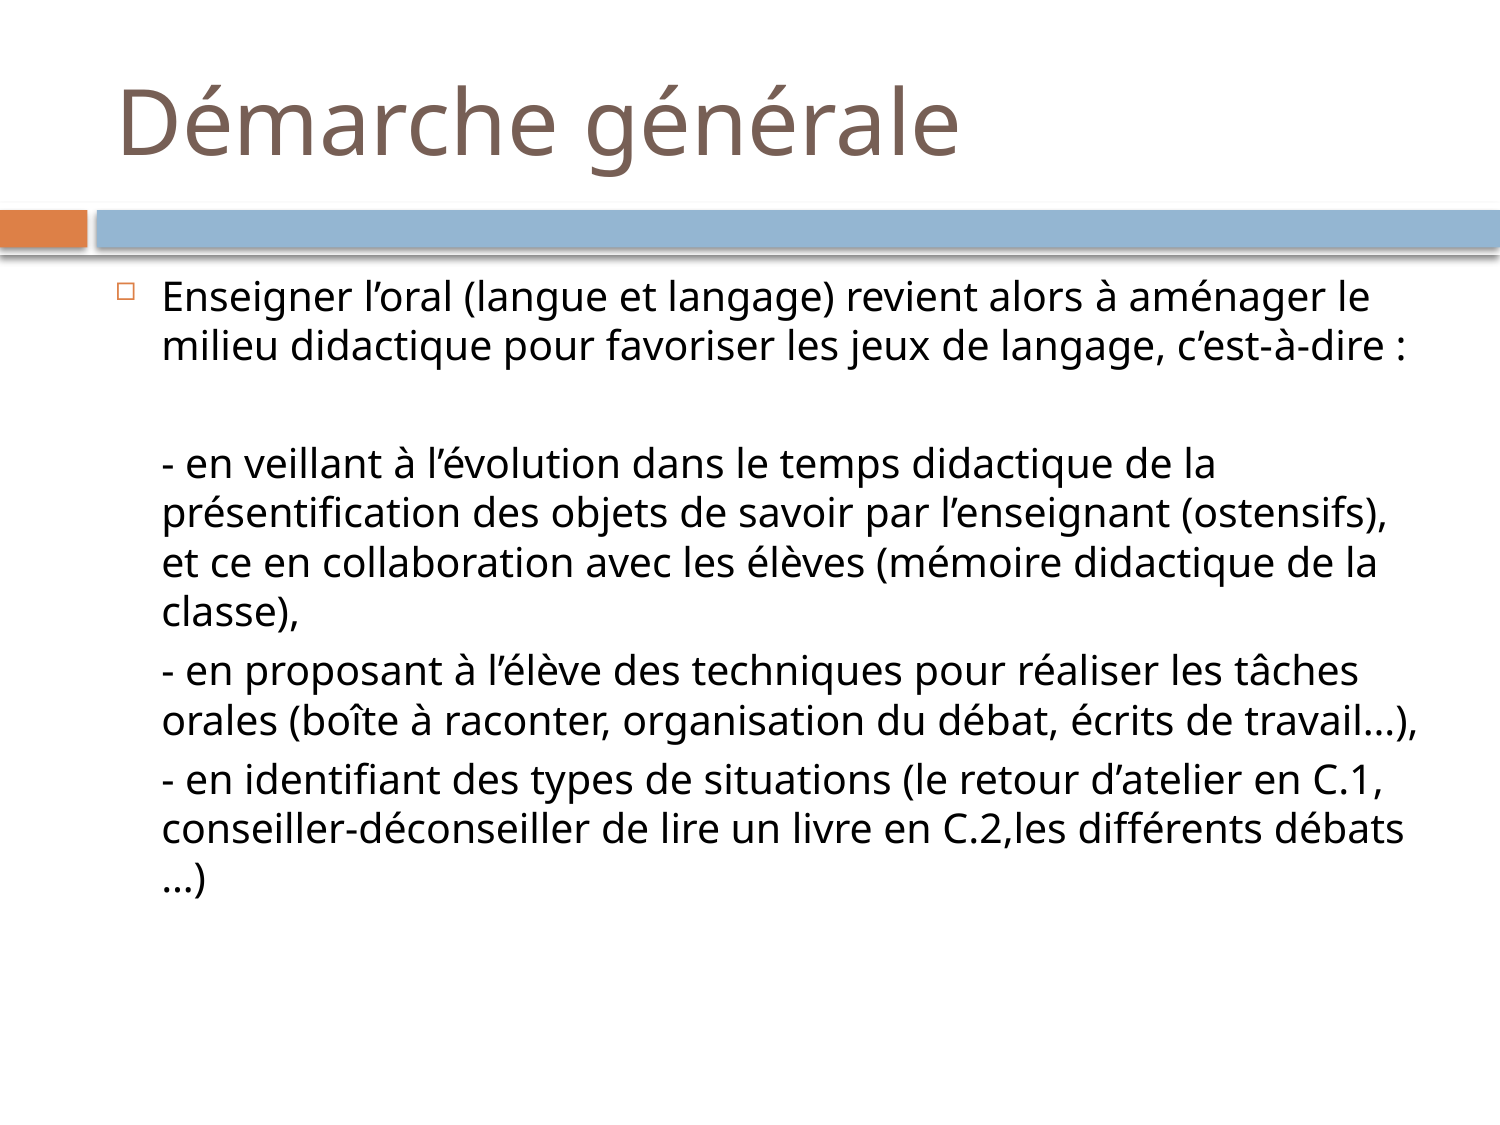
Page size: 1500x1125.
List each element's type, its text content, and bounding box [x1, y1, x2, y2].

title Démarche générale [100, 37, 1438, 200]
list Enseigner l’oral (langue et langage) revient alors à aménager le milieu didactique pour favoriser les jeux de langage, c’est-à-dire : - en veillant à l’évolution dans le temps didactique de la présentification des objets de savoir par l’enseignant (ostensifs), et ce en collaboration avec les élèves (mémoire didactique de la classe), - en proposant à l’élève des techniques pour réaliser les tâches orales (boîte à raconter, organisation du débat, écrits de travail…), - en identifiant des types de situations (le retour d’atelier en C.1, conseiller-déconseiller de lire un livre en C.2,les différents débats …) [100, 262, 1438, 1000]
